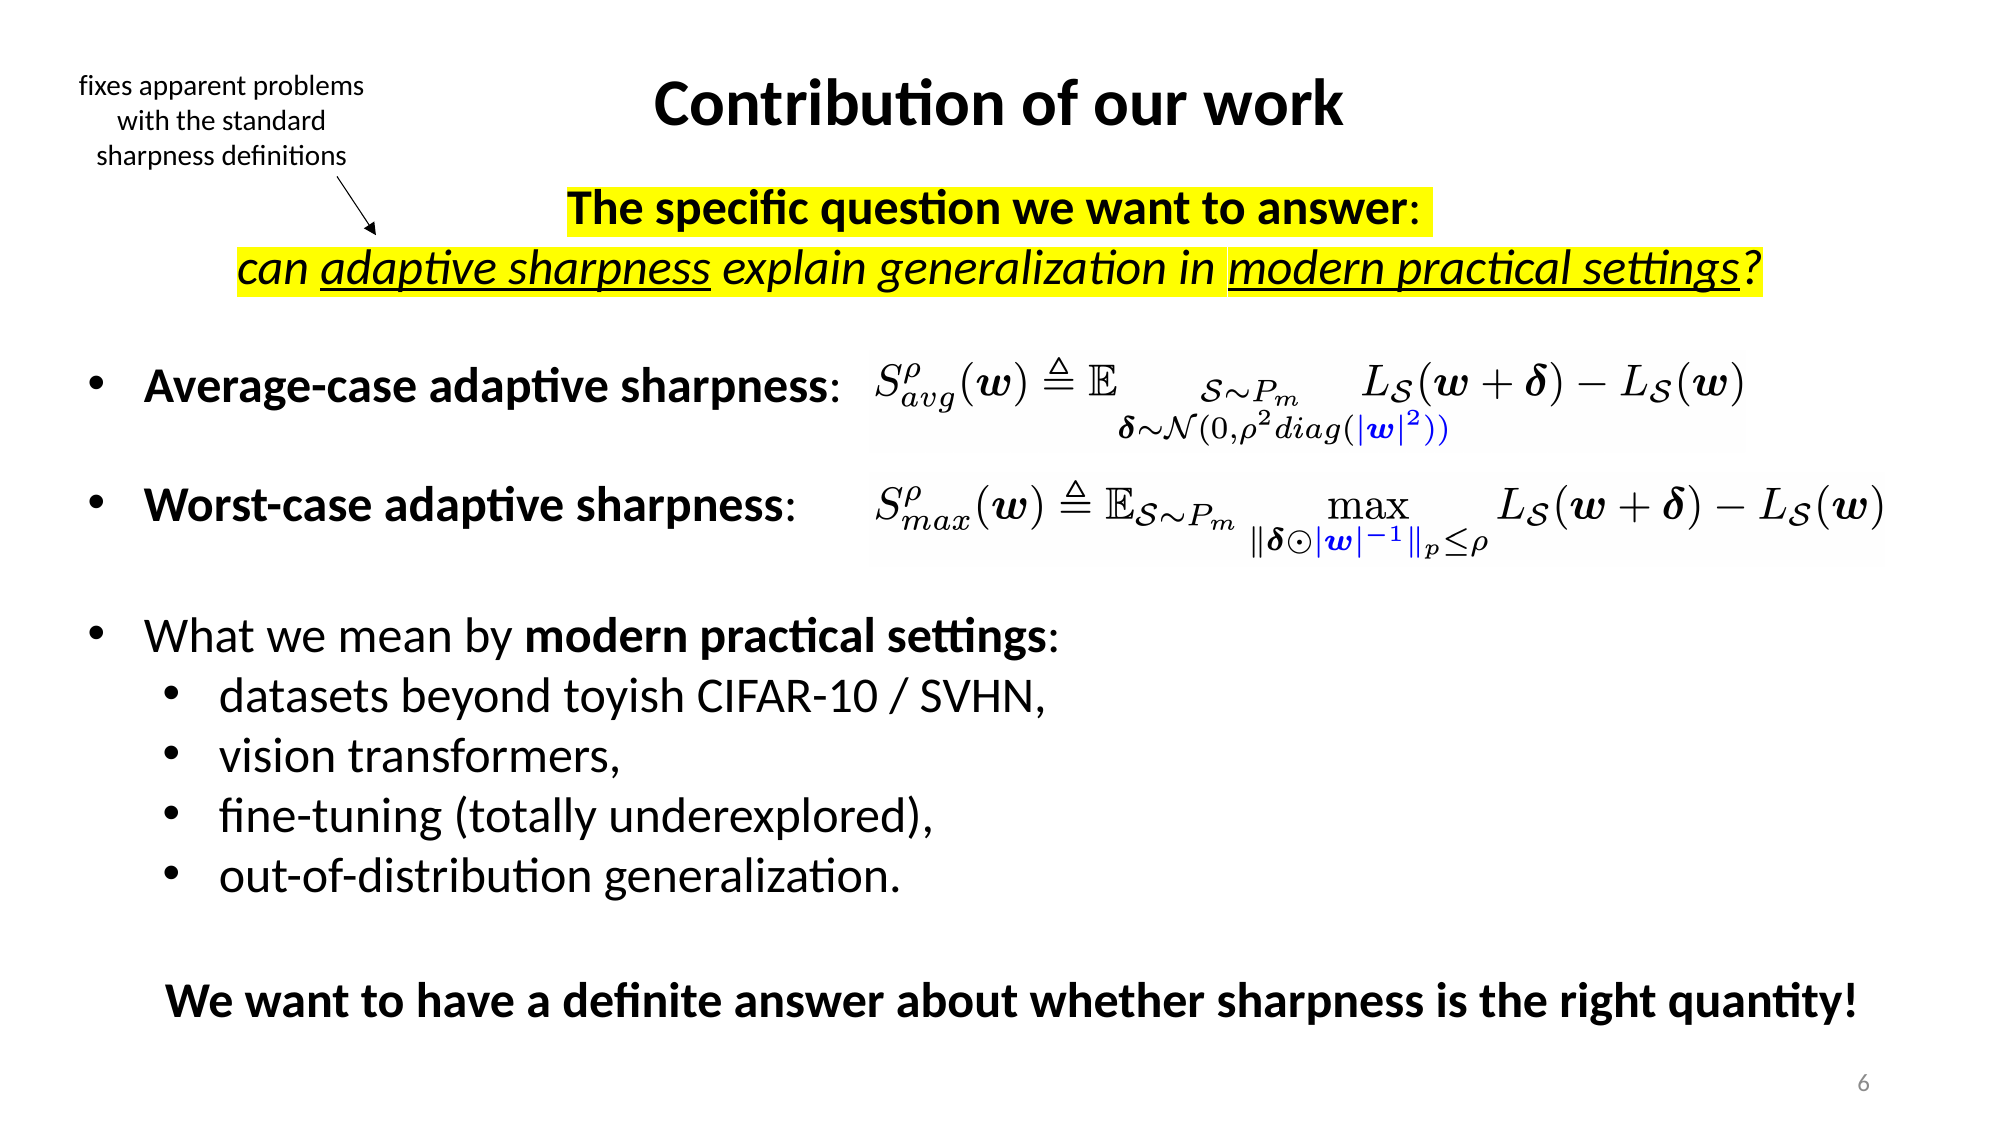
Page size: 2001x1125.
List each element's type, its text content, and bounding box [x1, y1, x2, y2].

text_box fixes apparent problems with the standard sharpness definitions [62, 58, 382, 179]
text_box Contribution of our work [114, 51, 1885, 147]
text_box Average-case adaptive sharpness: [72, 344, 1918, 420]
picture [869, 350, 1746, 453]
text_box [336, 176, 376, 236]
picture [869, 472, 1886, 567]
text_box The specific question we want to answer: can adaptive sharpness explain generalization in modern practical settings? [192, 167, 1808, 302]
text_box What we mean by modern practical settings: datasets beyond toyish CIFAR-10 / SVHN, vision transformers, fine-tuning (totally underexplored), out-of-distribution generalization. [72, 594, 1359, 910]
slide_number 5 [1434, 1051, 1885, 1112]
text_box Worst-case adaptive sharpness: [72, 463, 957, 539]
text_box We want to have a definite answer about whether sharpness is the right quantity! [150, 960, 1875, 1035]
